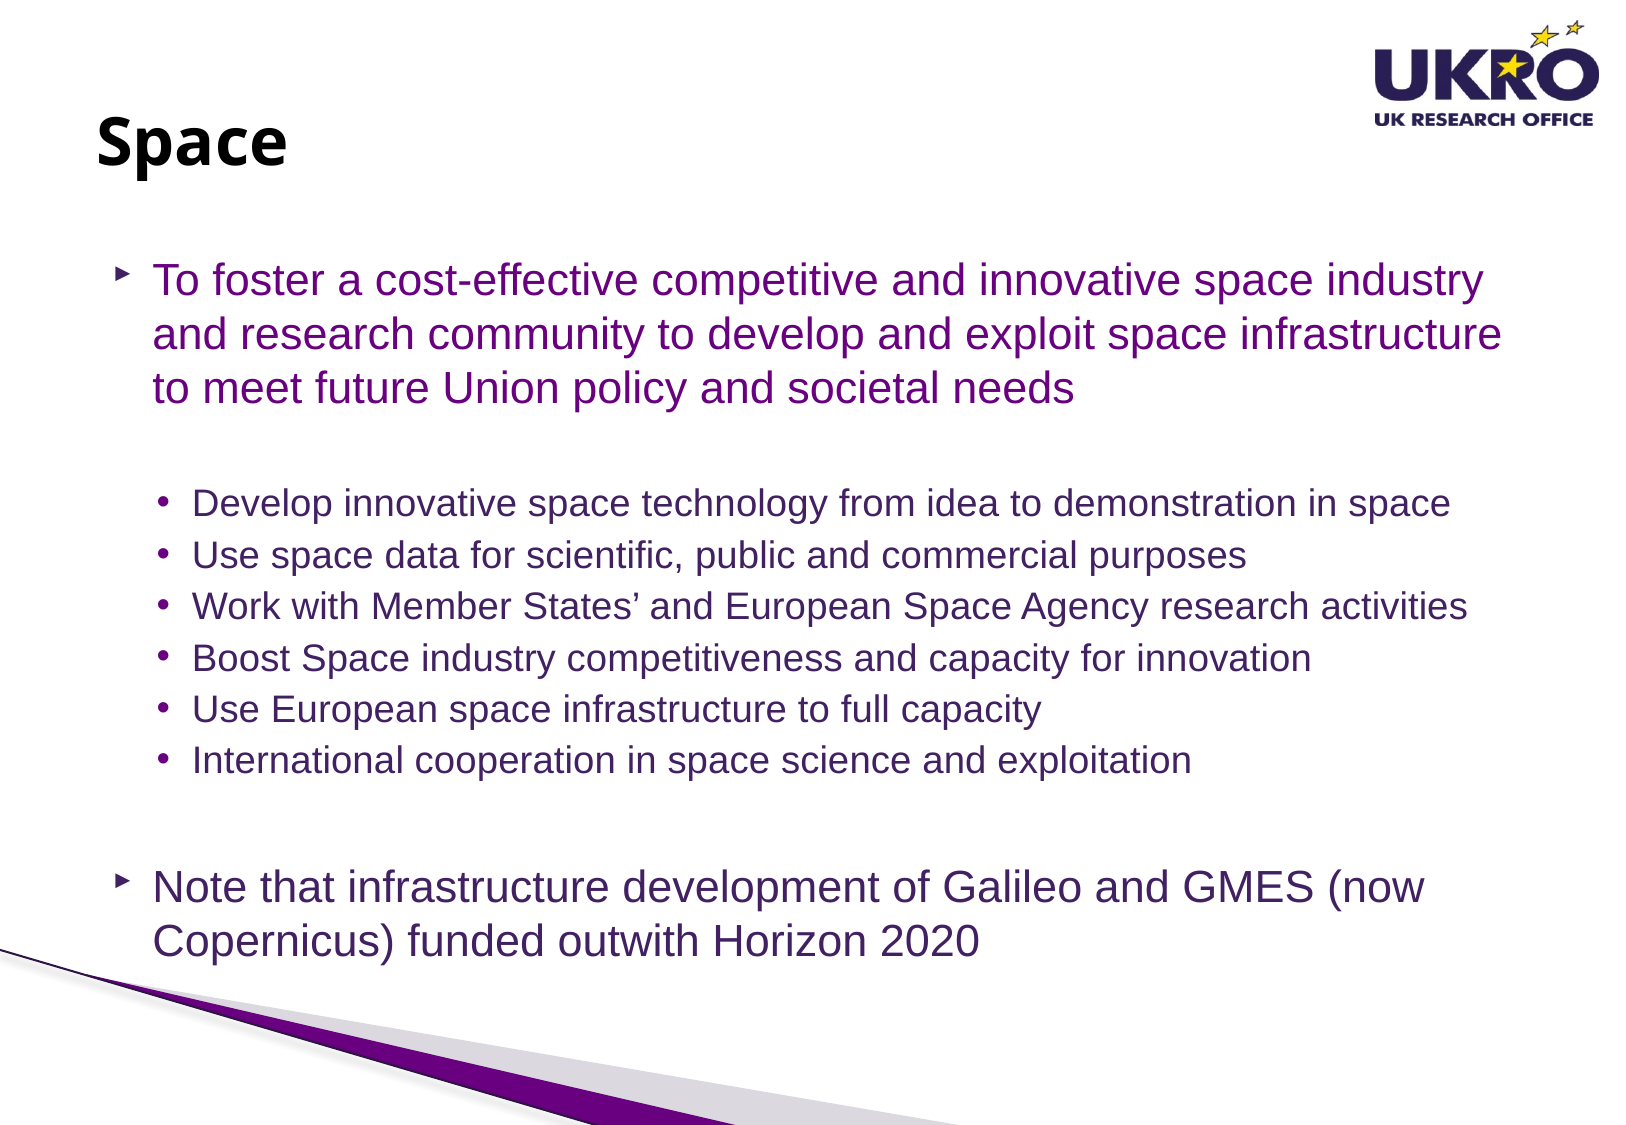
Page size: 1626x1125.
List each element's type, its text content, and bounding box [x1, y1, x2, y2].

picture [1375, 20, 1599, 126]
list To foster a cost-effective competitive and innovative space industry and research community to develop and exploit space infrastructure to meet future Union policy and societal needs Develop innovative space technology from idea to demonstration in space Use space data for scientific, public and commercial purposes Work with Member States’ and European Space Agency research activities Boost Space industry competitiveness and capacity for innovation Use European space infrastructure to full capacity International cooperation in space science and exploitation Note that infrastructure development of Galileo and GMES (now Copernicus) funded outwith Horizon 2020 [81, 243, 1544, 986]
title Space [81, 45, 1363, 233]
